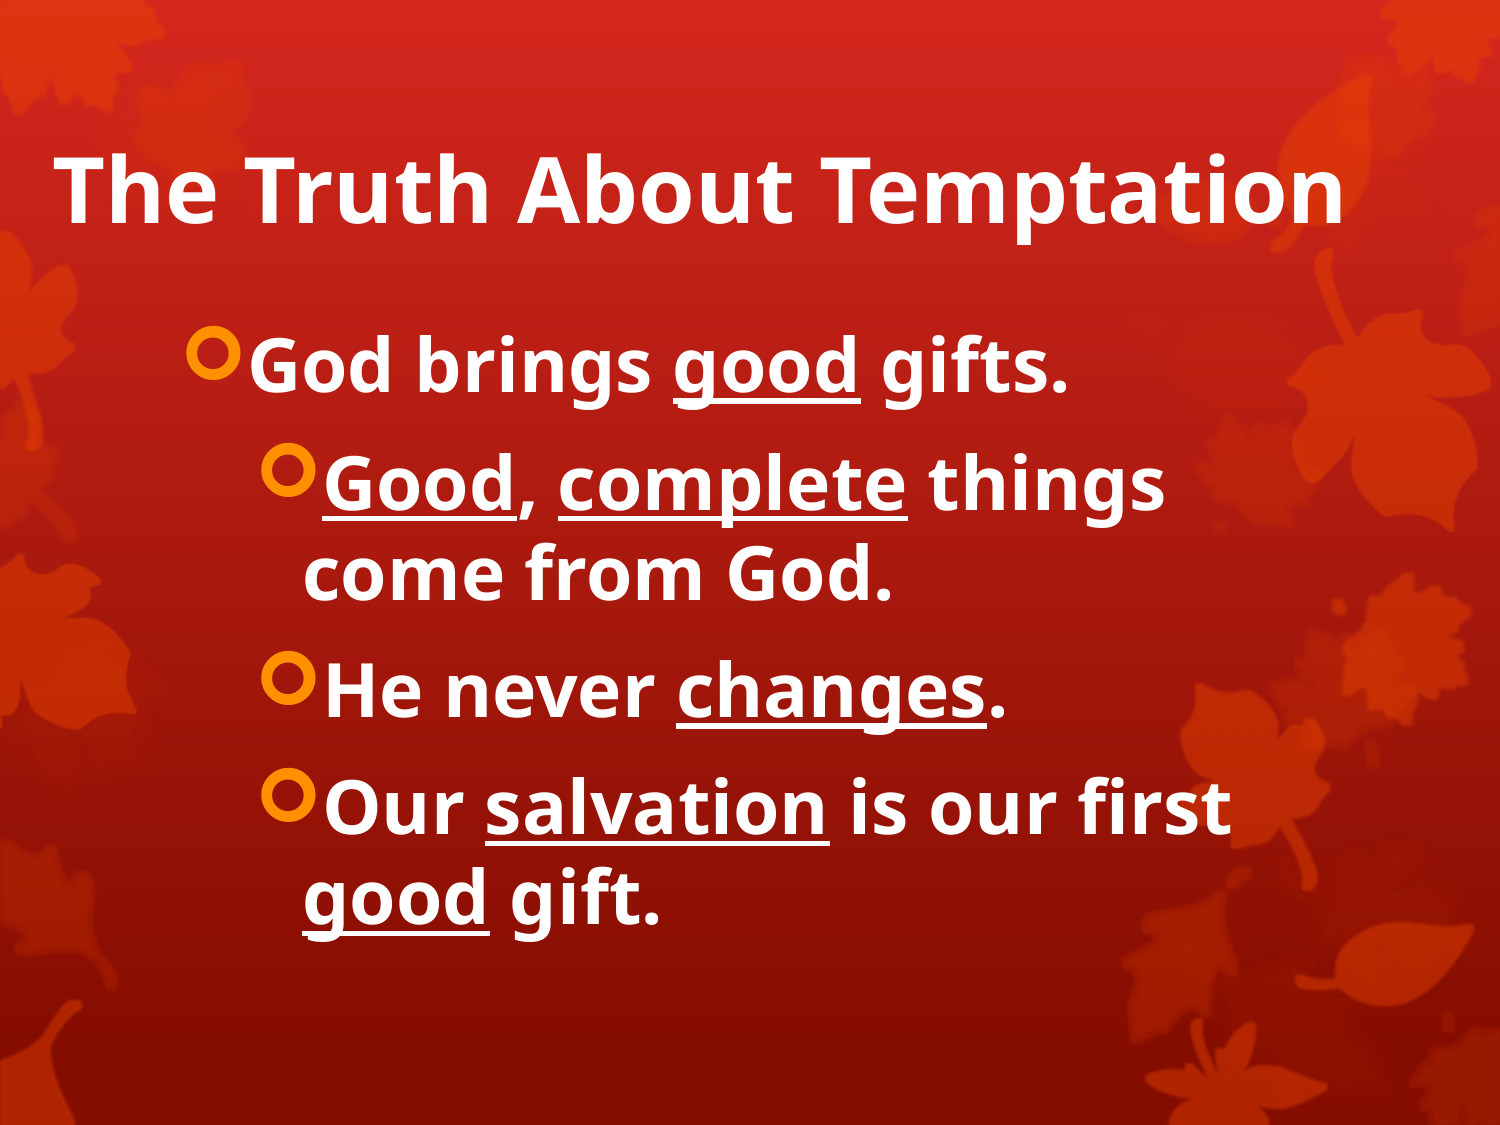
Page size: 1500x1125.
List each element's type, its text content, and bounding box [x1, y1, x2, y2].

list God brings good gifts. Good, complete things come from God. He never changes. Our salvation is our first good gift. [165, 296, 1335, 962]
title The Truth About Temptation [37, 110, 1463, 263]
